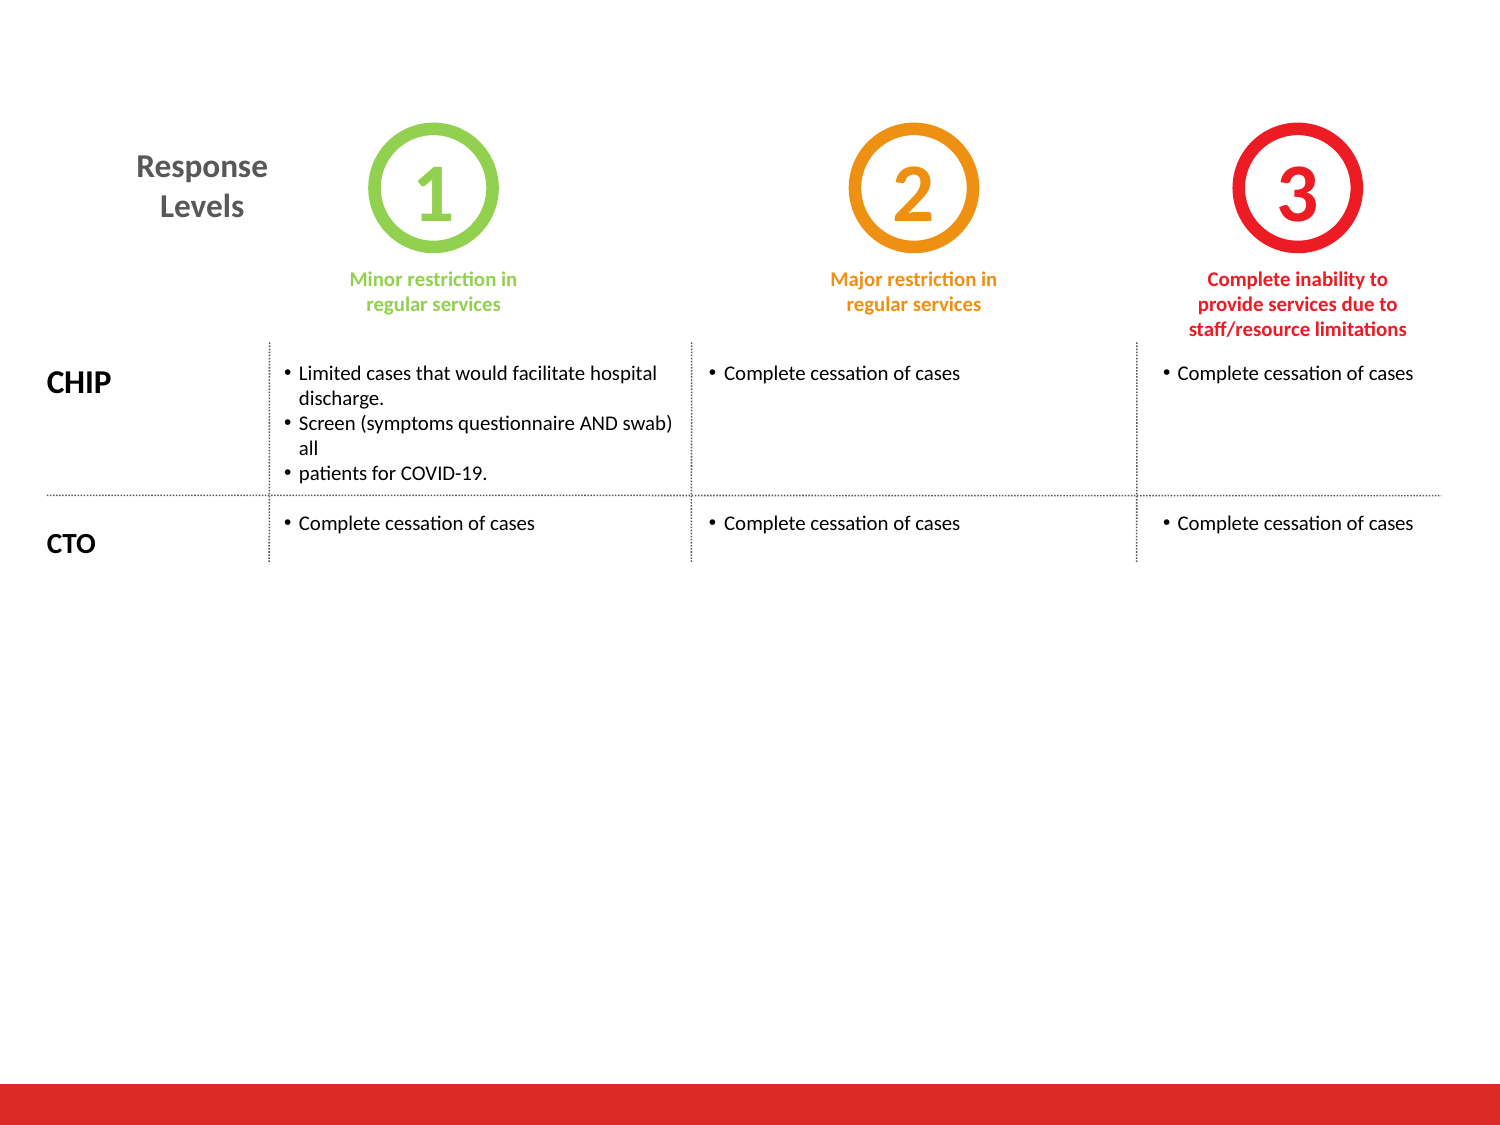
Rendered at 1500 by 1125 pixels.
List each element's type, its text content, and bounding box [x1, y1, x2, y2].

text_box CHIP CTO [46, 354, 258, 494]
text_box Complete cessation of cases Complete cessation of cases [1157, 354, 1442, 494]
text_box 1 [372, 126, 495, 250]
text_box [269, 505, 1138, 563]
text_box 3 [1236, 126, 1359, 250]
text_box Complete inability to provide services due to staff/resource limitations [1168, 257, 1427, 348]
text_box Complete cessation of cases Complete cessation of cases [1157, 501, 1442, 541]
text_box 2 [852, 126, 976, 250]
text_box CHIP CTO [46, 502, 258, 566]
text_box Response Levels [121, 137, 284, 232]
picture [0, 1084, 1500, 1125]
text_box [269, 342, 1138, 493]
text_box Minor restriction in regular services [325, 257, 542, 323]
text_box Major restriction in regular services [802, 257, 1026, 323]
